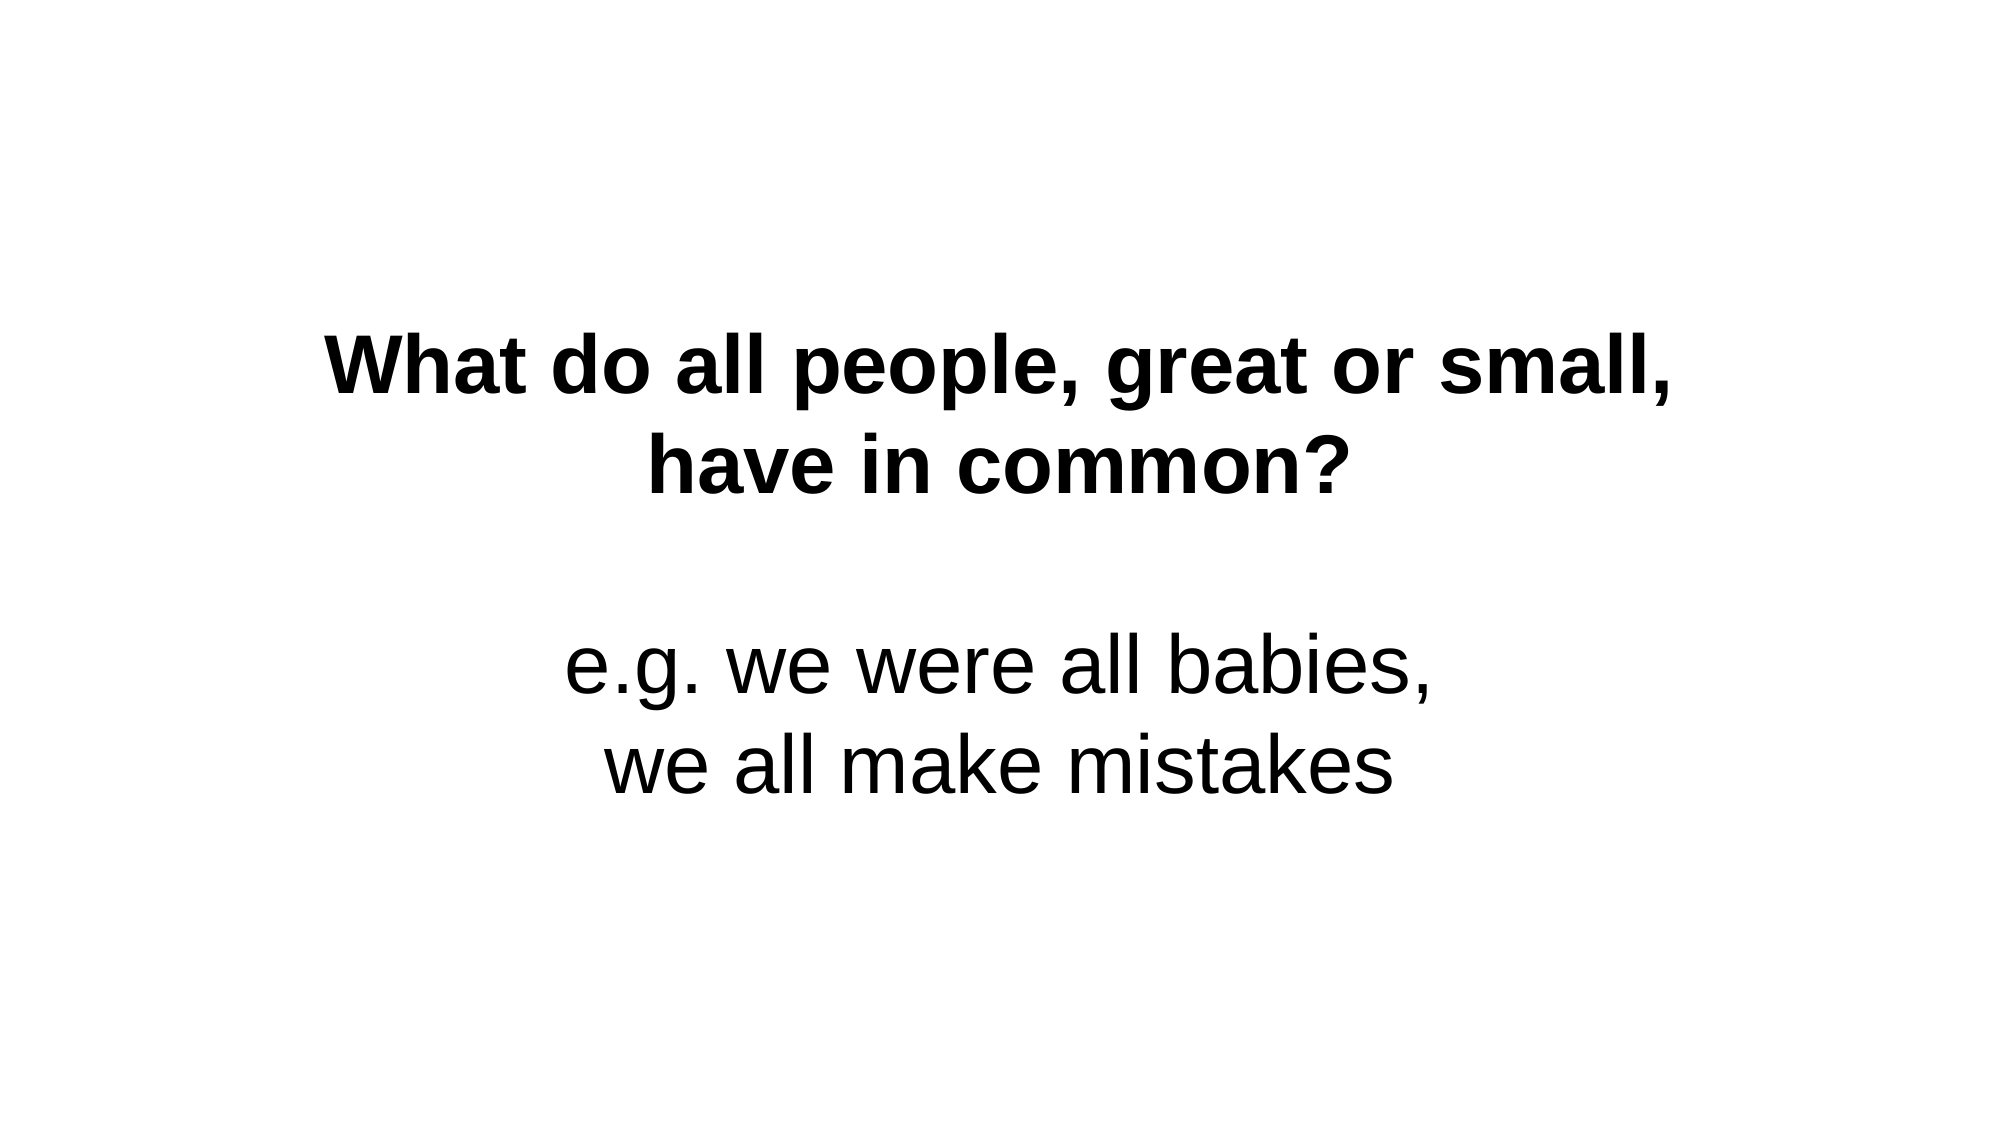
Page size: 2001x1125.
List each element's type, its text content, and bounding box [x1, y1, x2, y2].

text_box What do all people, great or small, have in common? e.g. we were all babies, we all make mistakes [130, 302, 1870, 818]
